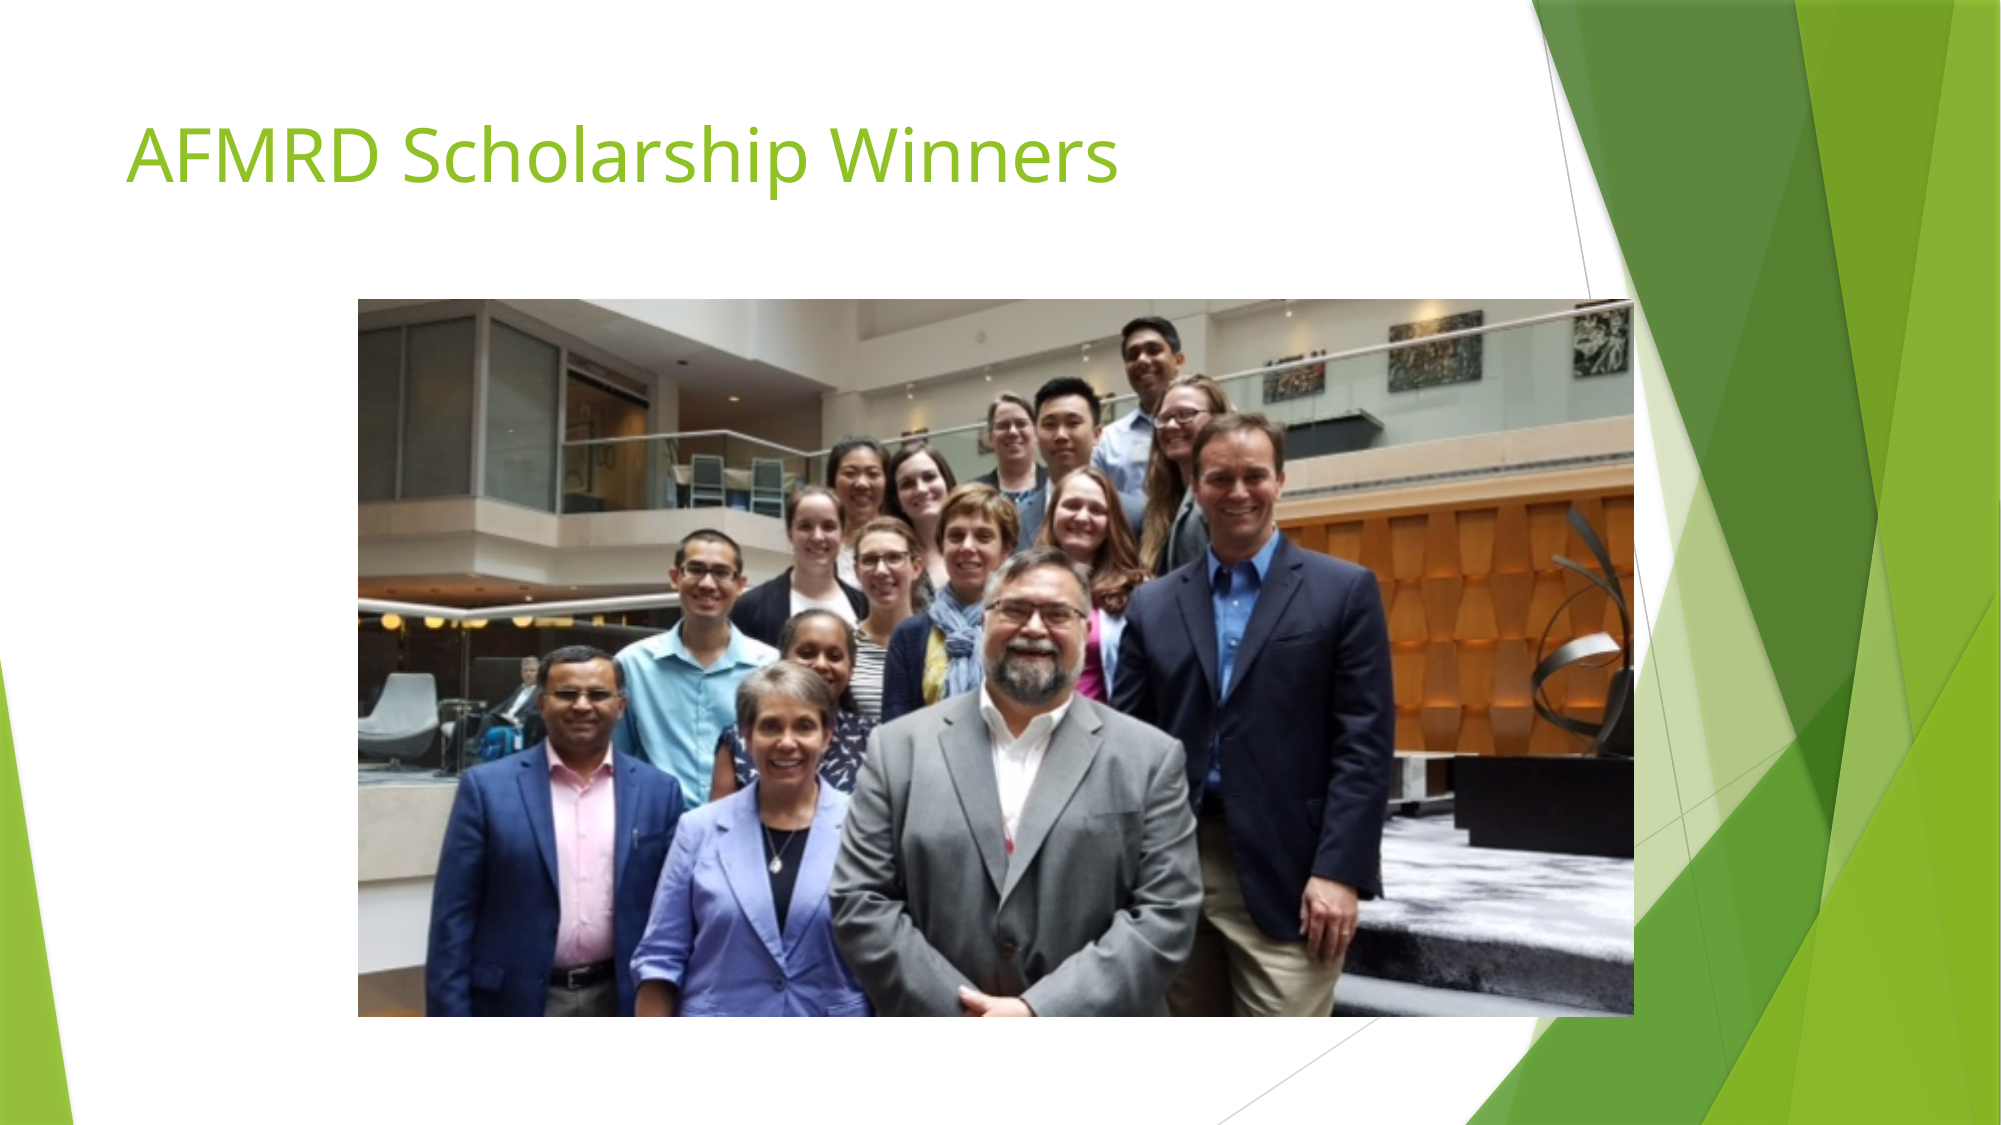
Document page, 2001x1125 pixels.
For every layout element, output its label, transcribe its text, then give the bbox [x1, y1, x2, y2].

title AFMRD Scholarship Winners [111, 99, 1522, 317]
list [357, 298, 1635, 1018]
